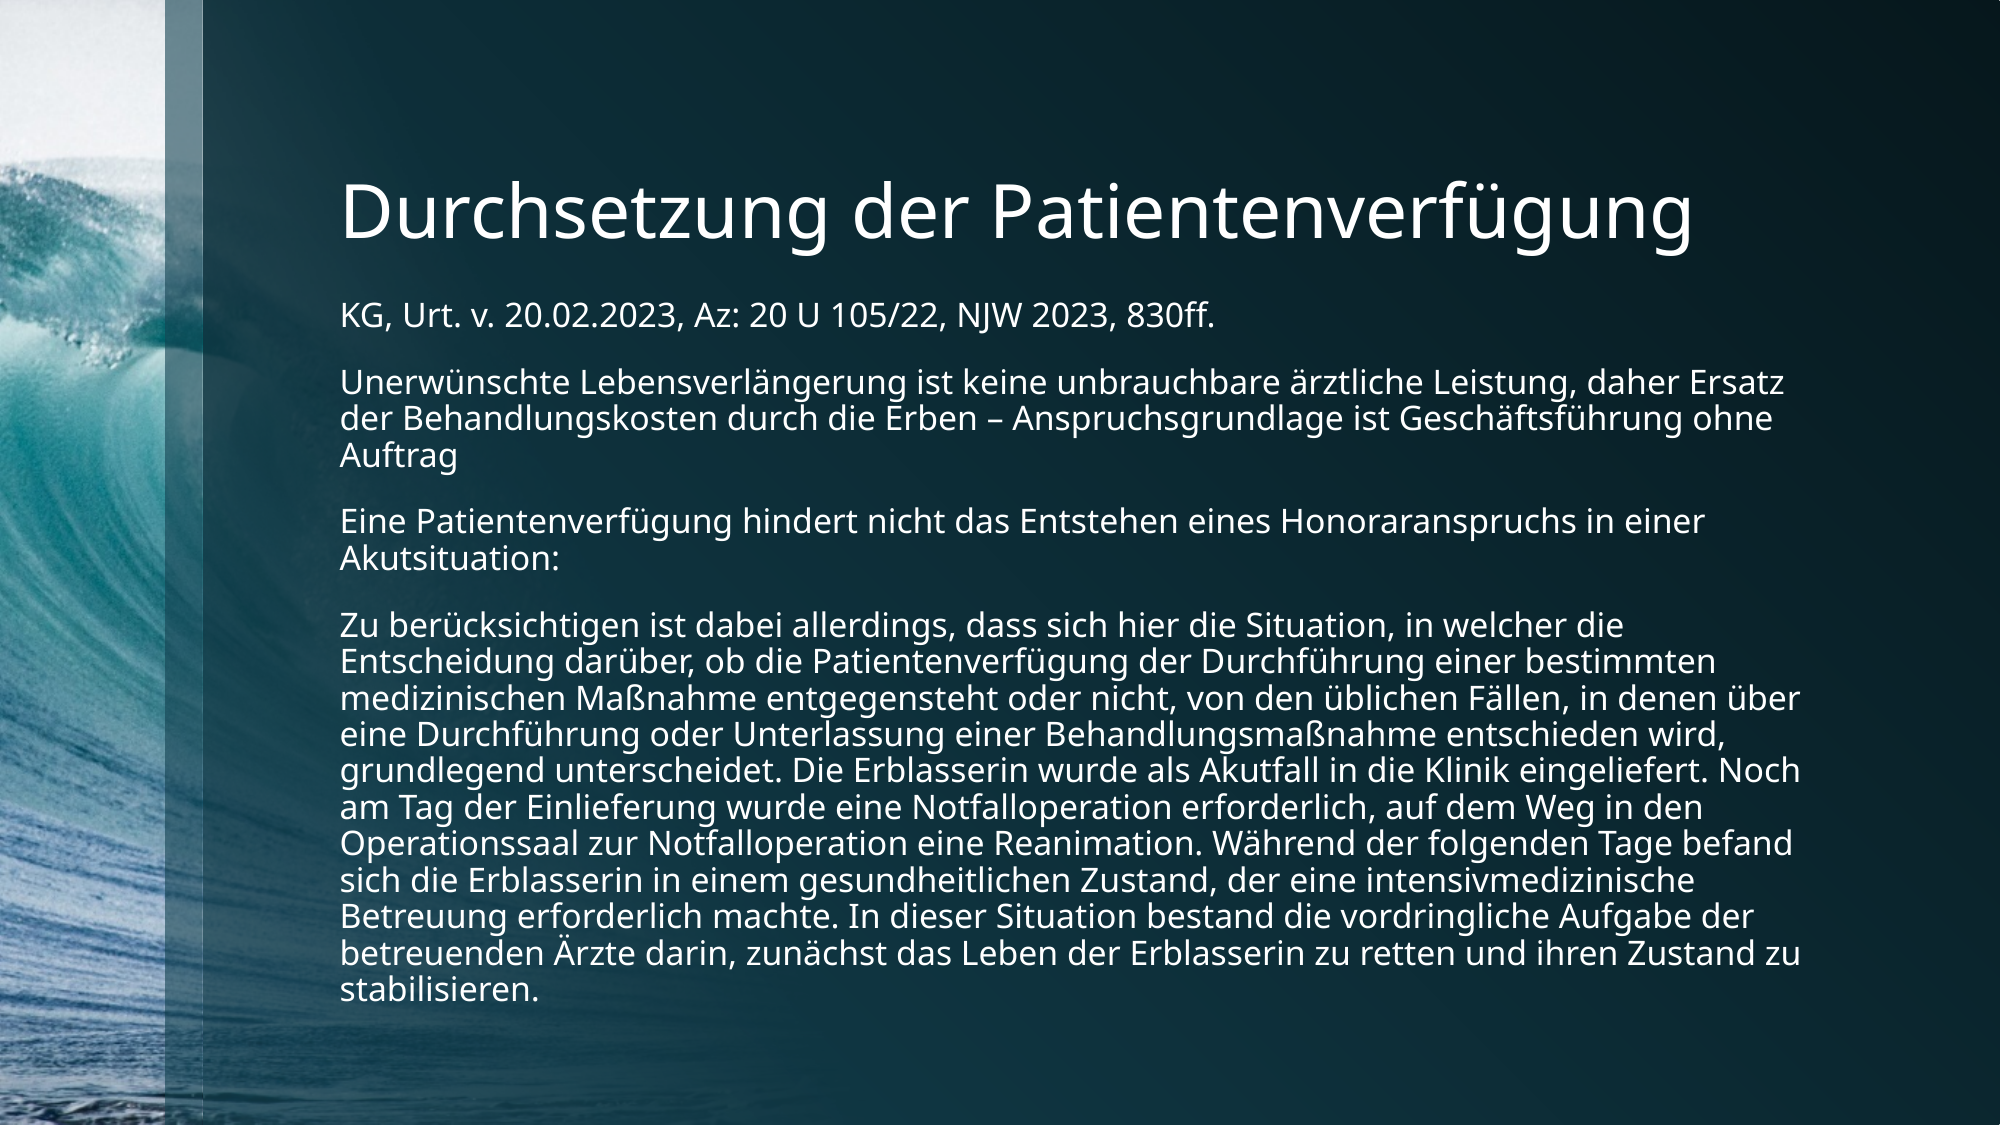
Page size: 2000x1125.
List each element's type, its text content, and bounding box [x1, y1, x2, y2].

picture [0, 0, 2000, 1125]
list KG, Urt. v. 20.02.2023, Az: 20 U 105/22, NJW 2023, 830ff. Unerwünschte Lebensverlängerung ist keine unbrauchbare ärztliche Leistung, daher Ersatz der Behandlungskosten durch die Erben – Anspruchsgrundlage ist Geschäftsführung ohne Auftrag Eine Patientenverfügung hindert nicht das Entstehen eines Honoraranspruchs in einer Akutsituation: Zu berücksichtigen ist dabei allerdings, dass sich hier die Situation, in welcher die Entscheidung darüber, ob die Patientenverfügung der Durchführung einer bestimmten medizinischen Maßnahme entgegensteht oder nicht, von den üblichen Fällen, in denen über eine Durchführung oder Unterlassung einer Behandlungsmaßnahme entschieden wird, grundlegend unterscheidet. Die Erblasserin wurde als Akutfall in die Klinik eingeliefert. Noch am Tag der Einlieferung wurde eine Notfalloperation erforderlich, auf dem Weg in den Operationssaal zur Notfalloperation eine Reanimation. Während der folgenden Tage befand sich die Erblasserin in einem gesundheitlichen Zustand, der eine intensivmedizinische Betreuung erforderlich machte. In dieser Situation bestand die vordringliche Aufgabe der betreuenden Ärzte darin, zunächst das Leben der Erblasserin zu retten und ihren Zustand zu stabilisieren. [324, 290, 1825, 1025]
title Durchsetzung der Patientenverfügung [324, 62, 1825, 263]
